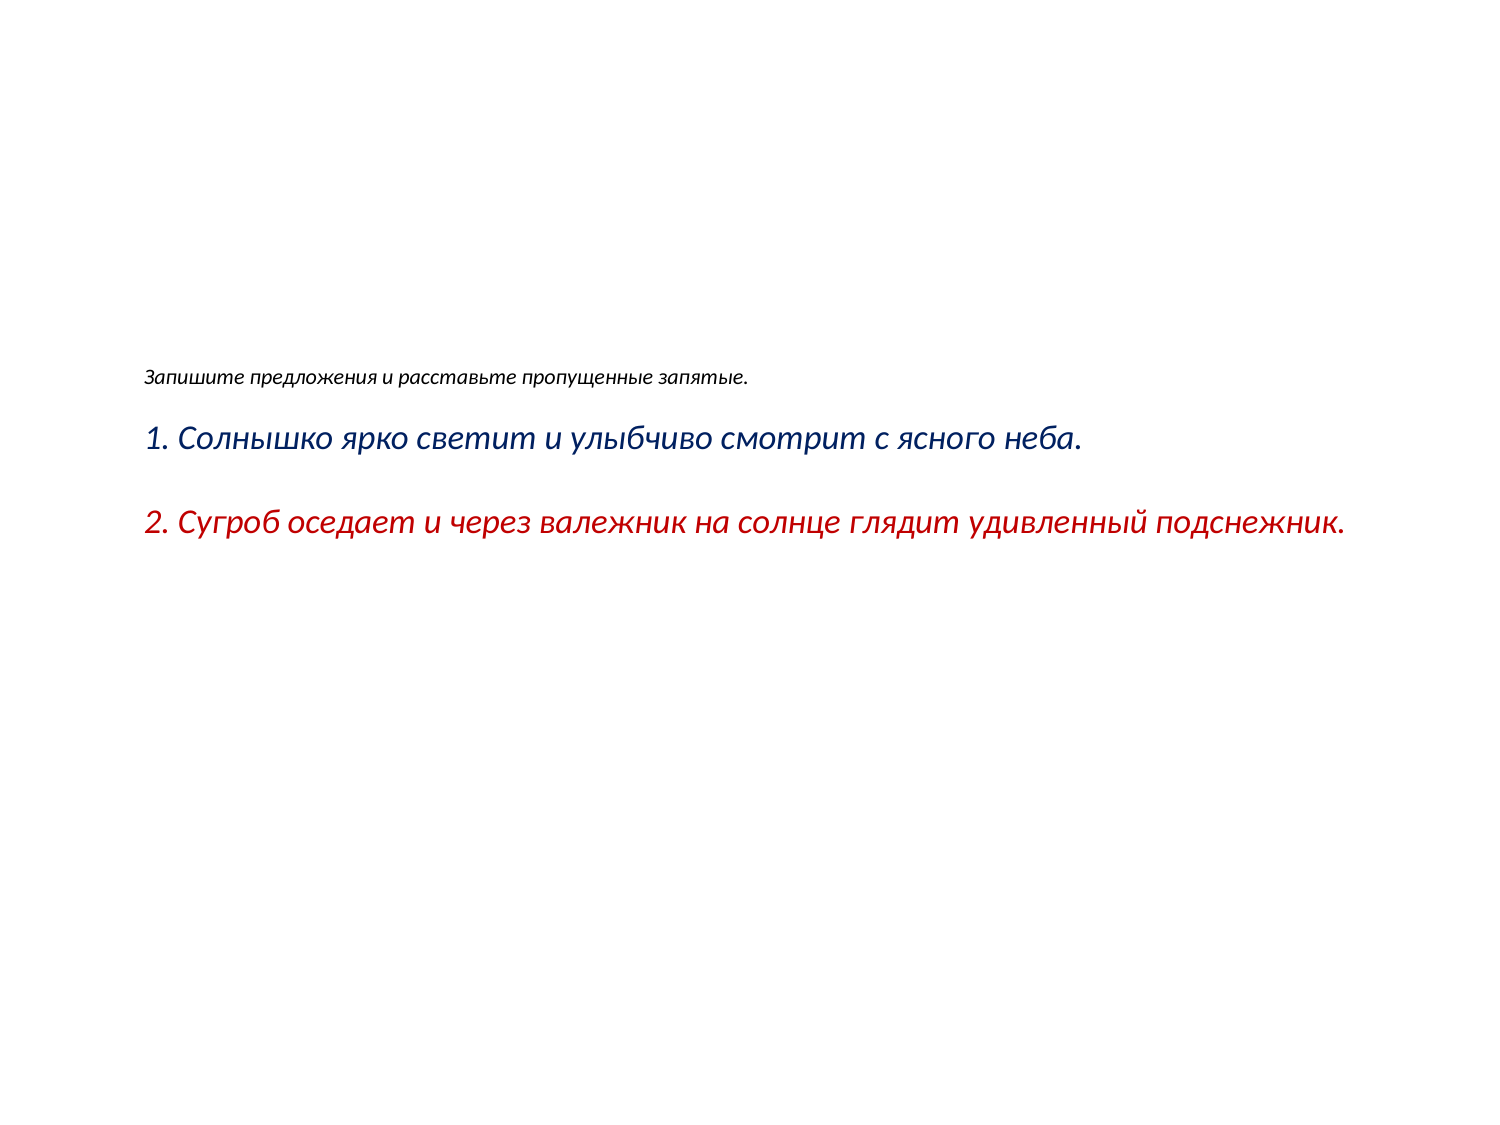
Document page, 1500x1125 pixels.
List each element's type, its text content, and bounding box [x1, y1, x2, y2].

title Запишите предложения и расставьте пропущенные запятые. 1. Солнышко ярко светит и улыбчиво смотрит с ясного неба. 2. Сугроб оседает и через валежник на солнце глядит удивленный подснежник. [128, 351, 1404, 593]
